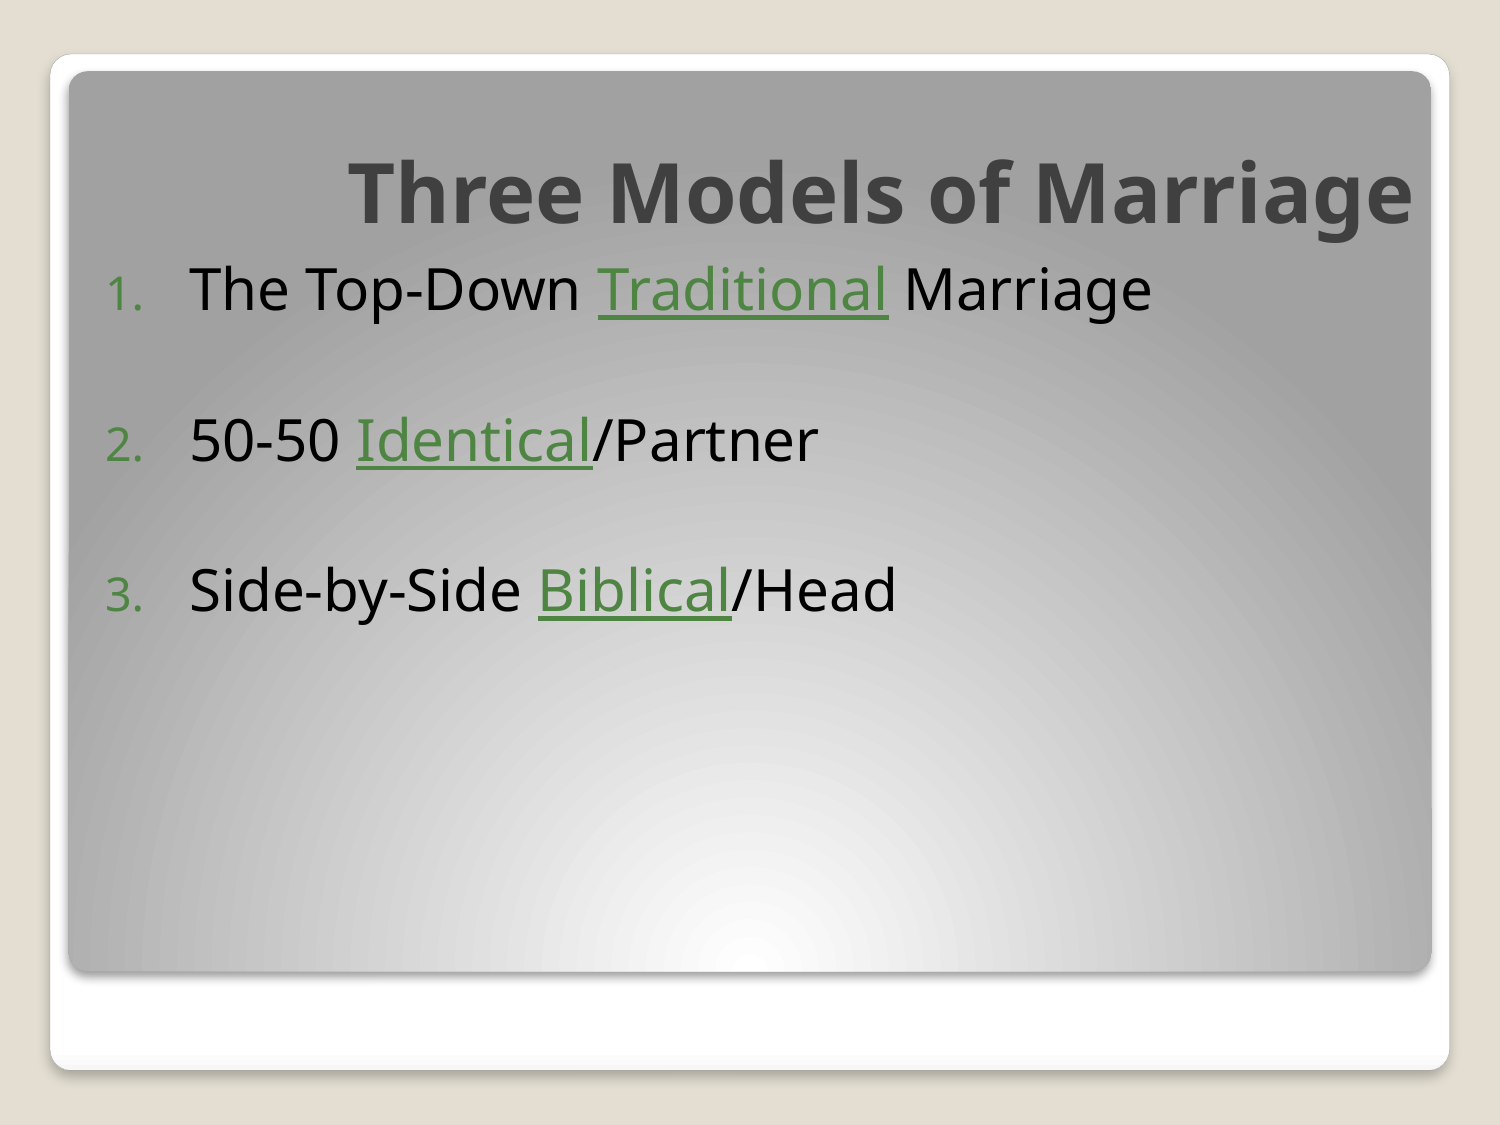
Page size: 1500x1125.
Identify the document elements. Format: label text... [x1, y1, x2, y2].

list The Top-Down Traditional Marriage 50-50 Identical/Partner Side-by-Side Biblical/Head [75, 237, 1418, 1025]
title Three Models of Marriage [87, 75, 1430, 248]
